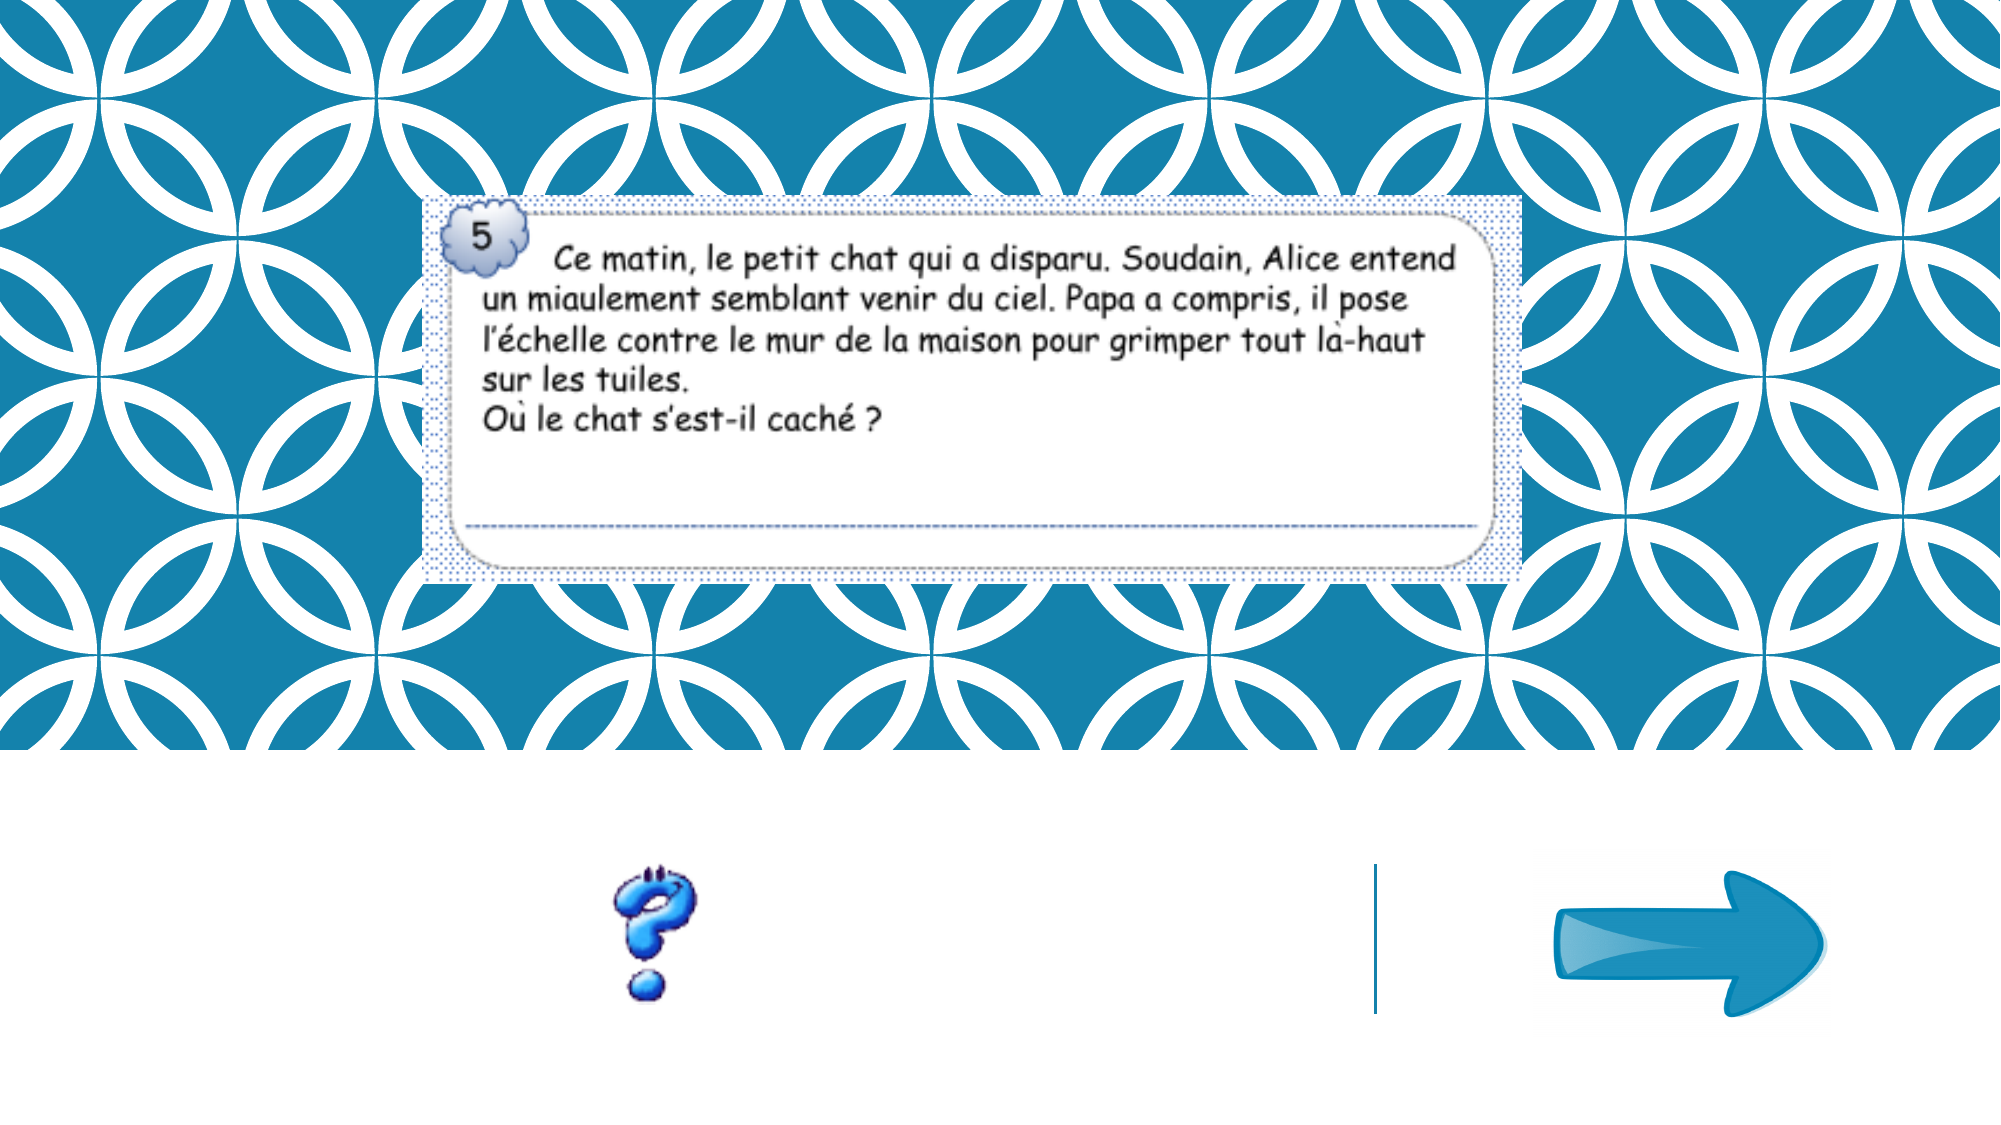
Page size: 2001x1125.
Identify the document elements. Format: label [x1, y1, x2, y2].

text_box [0, 0, 2000, 1125]
picture [422, 194, 1522, 585]
picture [1532, 847, 1832, 1037]
text_box [68, 805, 1318, 1076]
